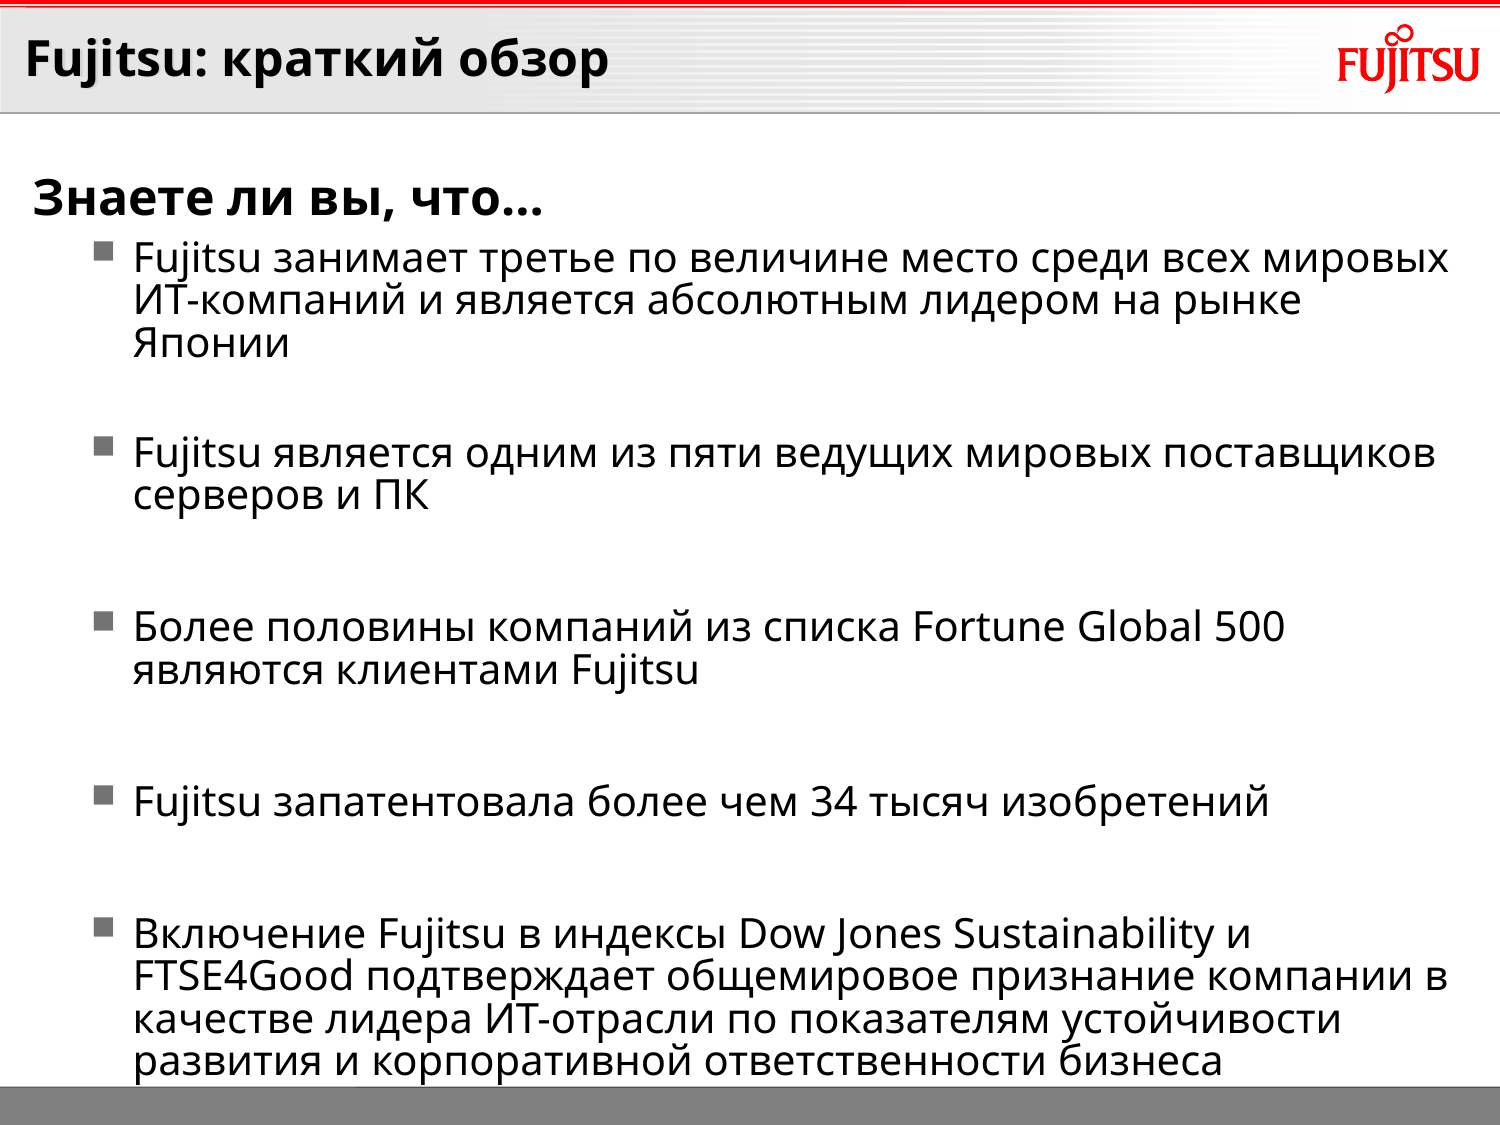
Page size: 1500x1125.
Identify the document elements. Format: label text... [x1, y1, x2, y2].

list Знаете ли вы, что… Fujitsu занимает третье по величине место среди всех мировых ИТ-компаний и является абсолютным лидером на рынке Японии Fujitsu является одним из пяти ведущих мировых поставщиков серверов и ПК Более половины компаний из списка Fortune Global 500 являются клиентами Fujitsu Fujitsu запатентовала более чем 34 тысяч изобретений Включение Fujitsu в индексы Dow Jones Sustainability и FTSE4Good подтверждает общемировое признание компании в качестве лидера ИТ-отрасли по показателям устойчивости развития и корпоративной ответственности бизнеса [17, 166, 1483, 1074]
picture [0, 8, 9, 112]
title Fujitsu: краткий обзор [9, 0, 1318, 114]
picture [1320, 8, 1500, 112]
